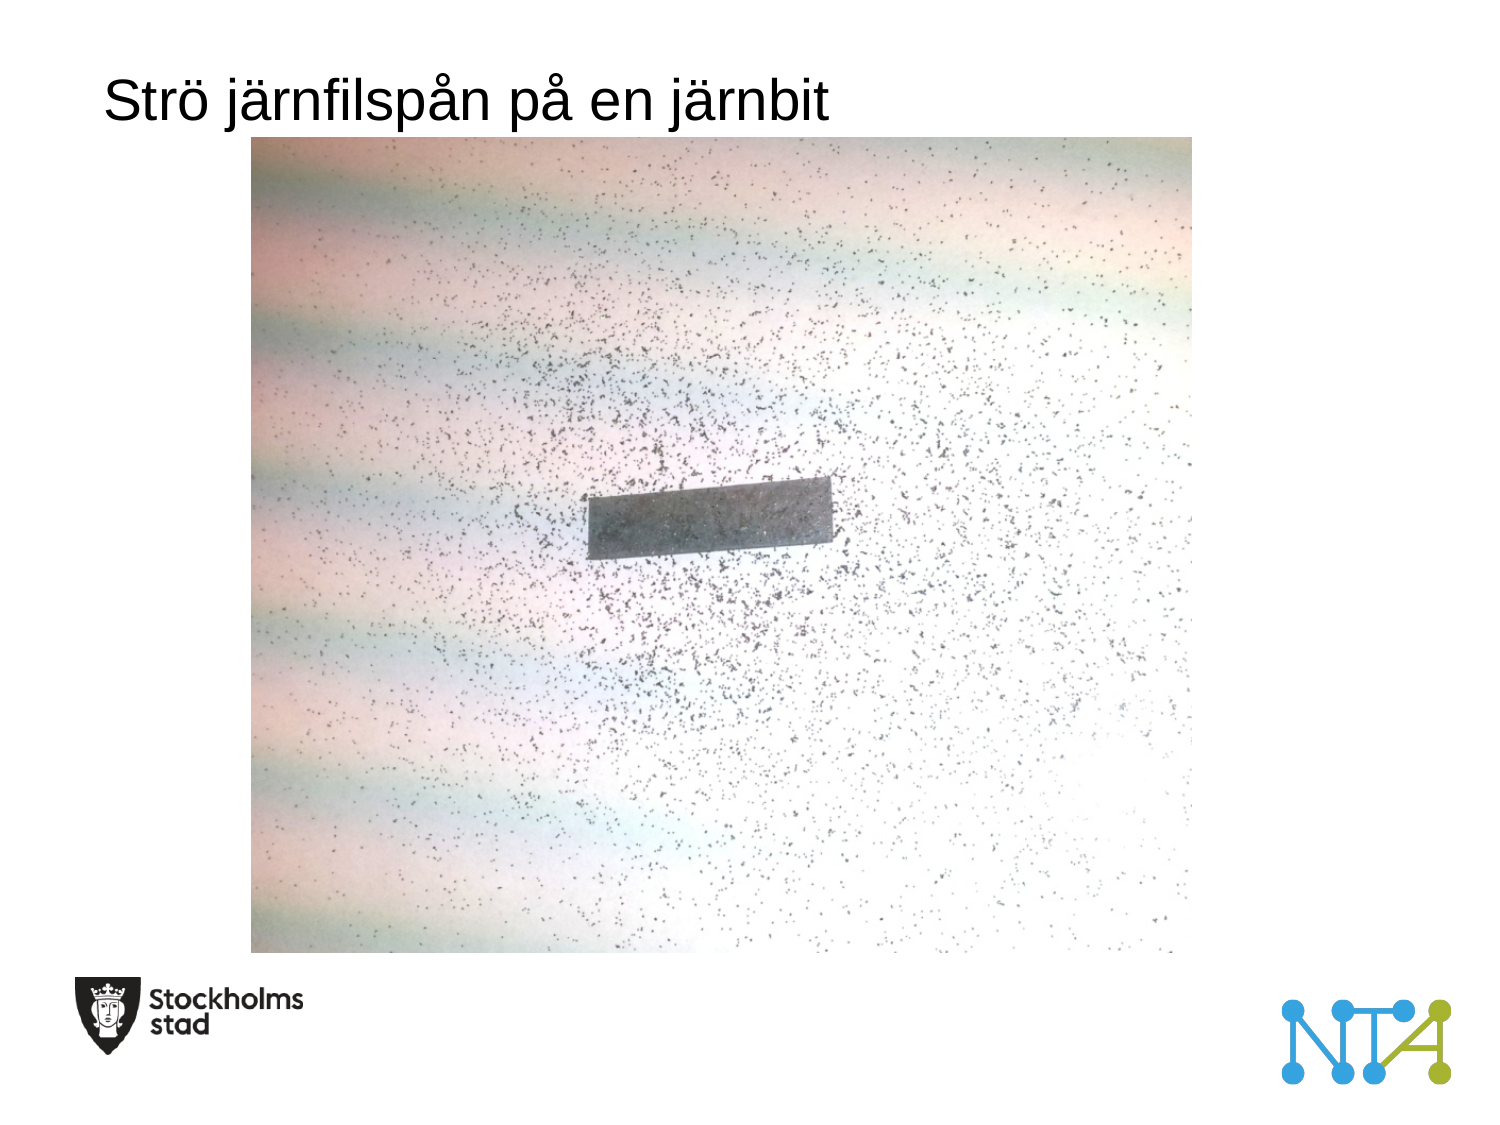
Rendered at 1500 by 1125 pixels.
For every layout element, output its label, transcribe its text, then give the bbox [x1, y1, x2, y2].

picture [75, 977, 303, 1055]
text_box Strö järnfilspån på en järnbit [88, 54, 1229, 157]
picture [1280, 996, 1453, 1088]
picture [251, 136, 1192, 953]
